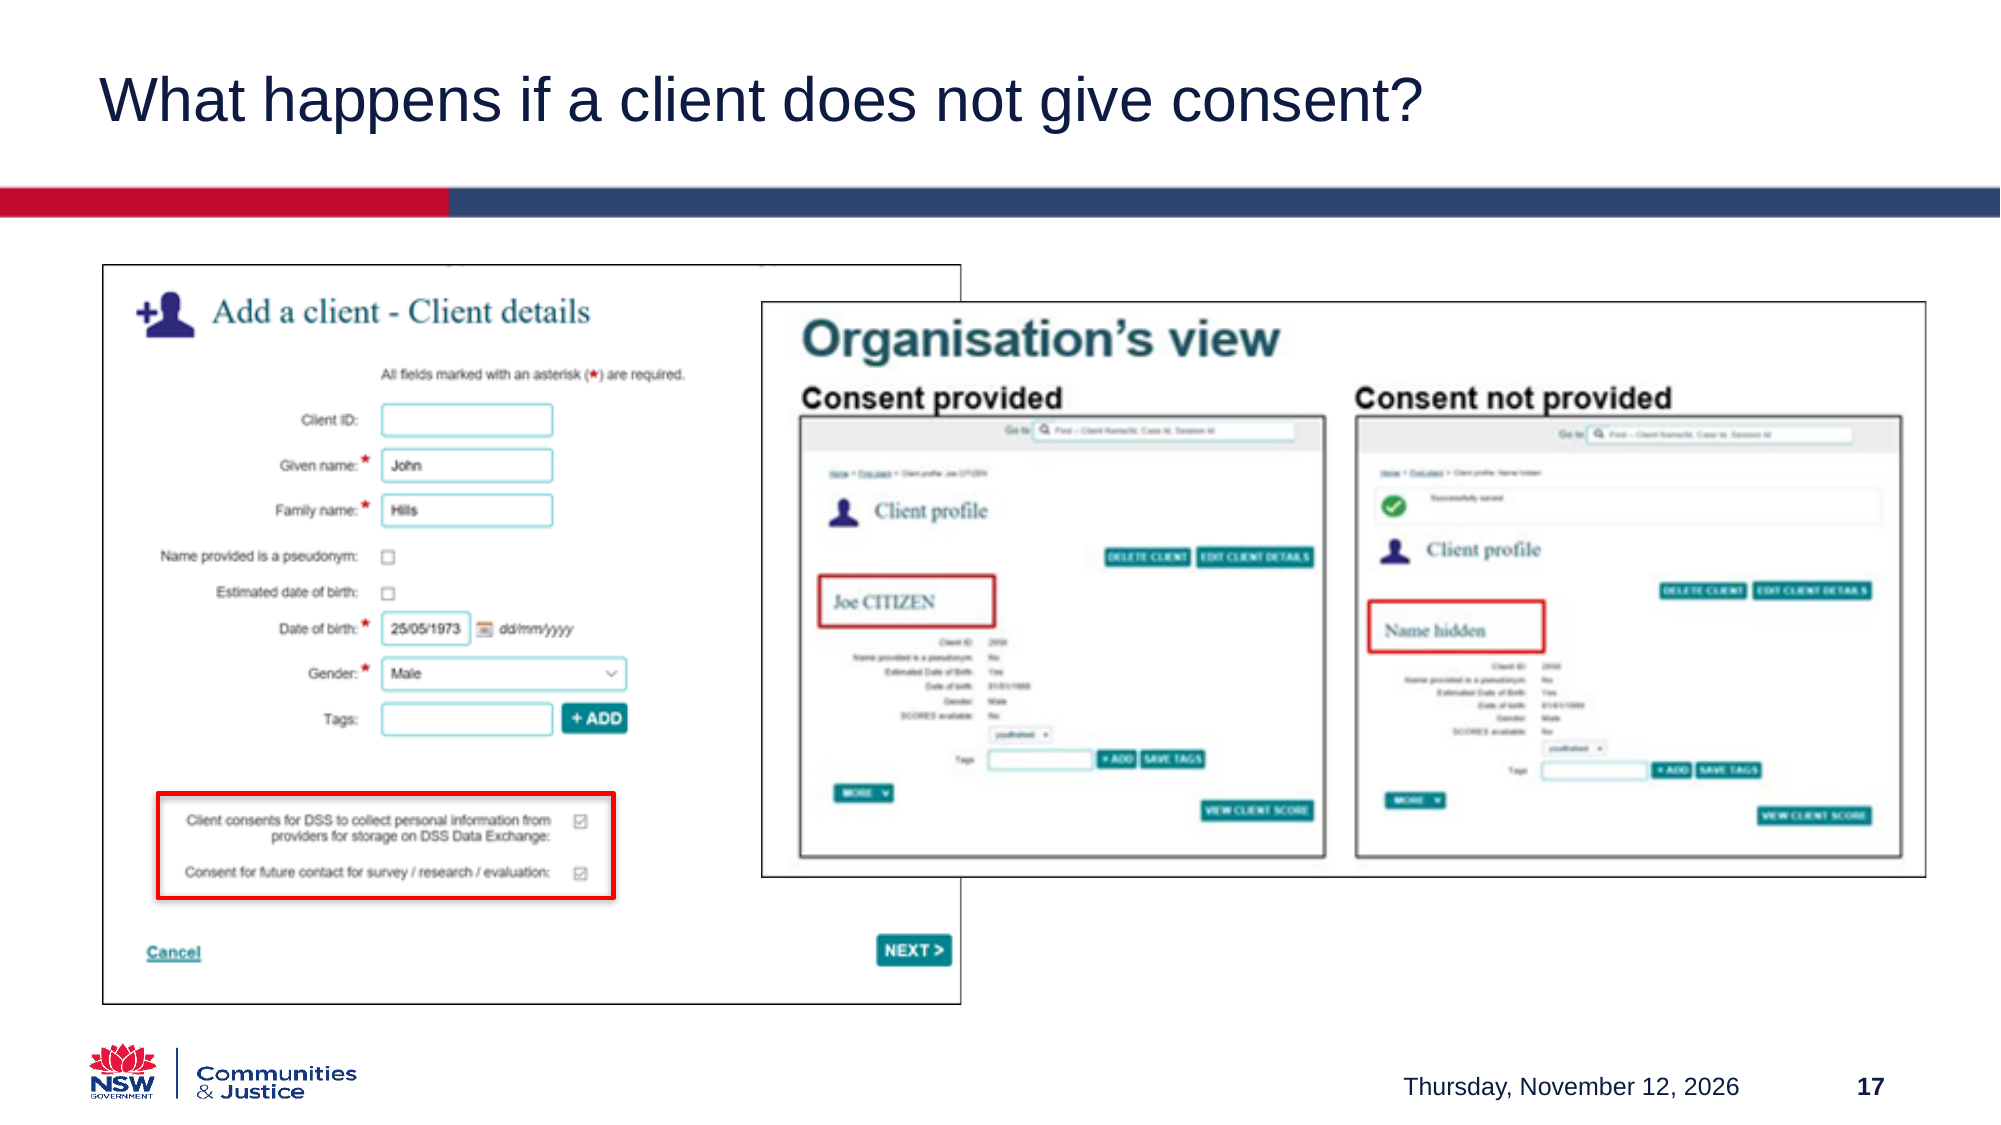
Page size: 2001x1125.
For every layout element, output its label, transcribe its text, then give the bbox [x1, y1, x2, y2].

slide_number 17 [1756, 1068, 1900, 1103]
title What happens if a client does not give consent? [99, 59, 1900, 159]
picture [0, 0, 2000, 1125]
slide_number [1288, 1068, 1756, 1103]
